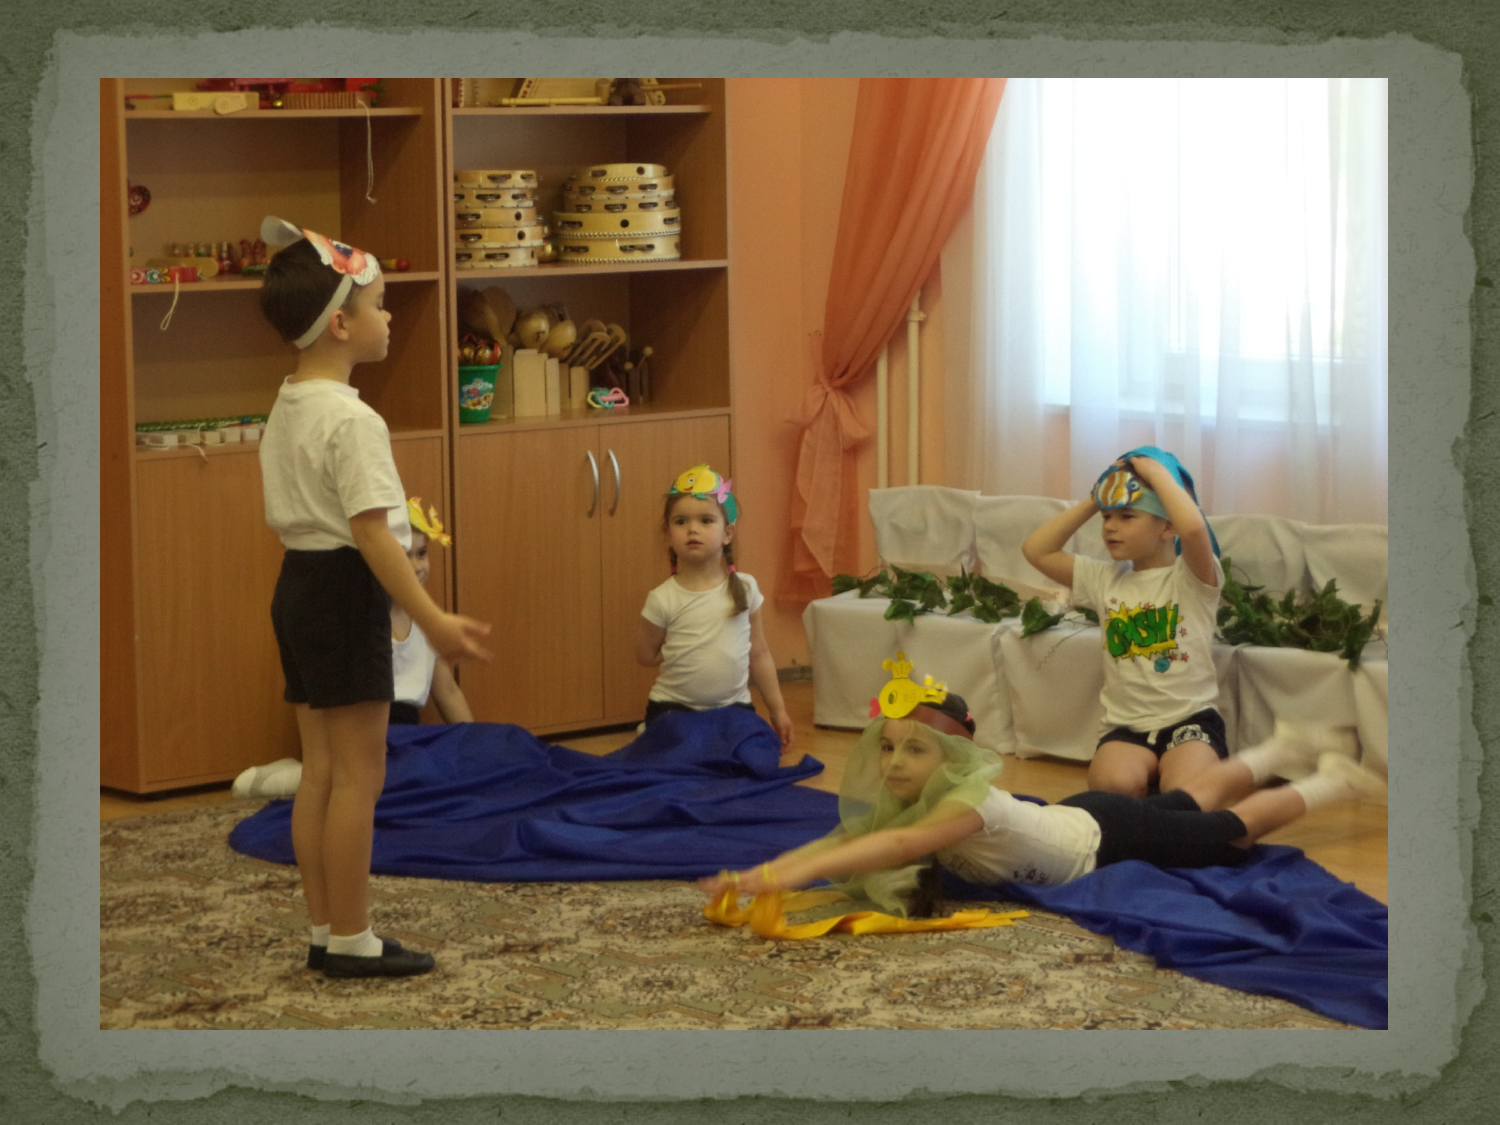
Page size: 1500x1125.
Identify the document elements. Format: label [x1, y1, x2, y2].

list [104, 82, 1385, 1027]
